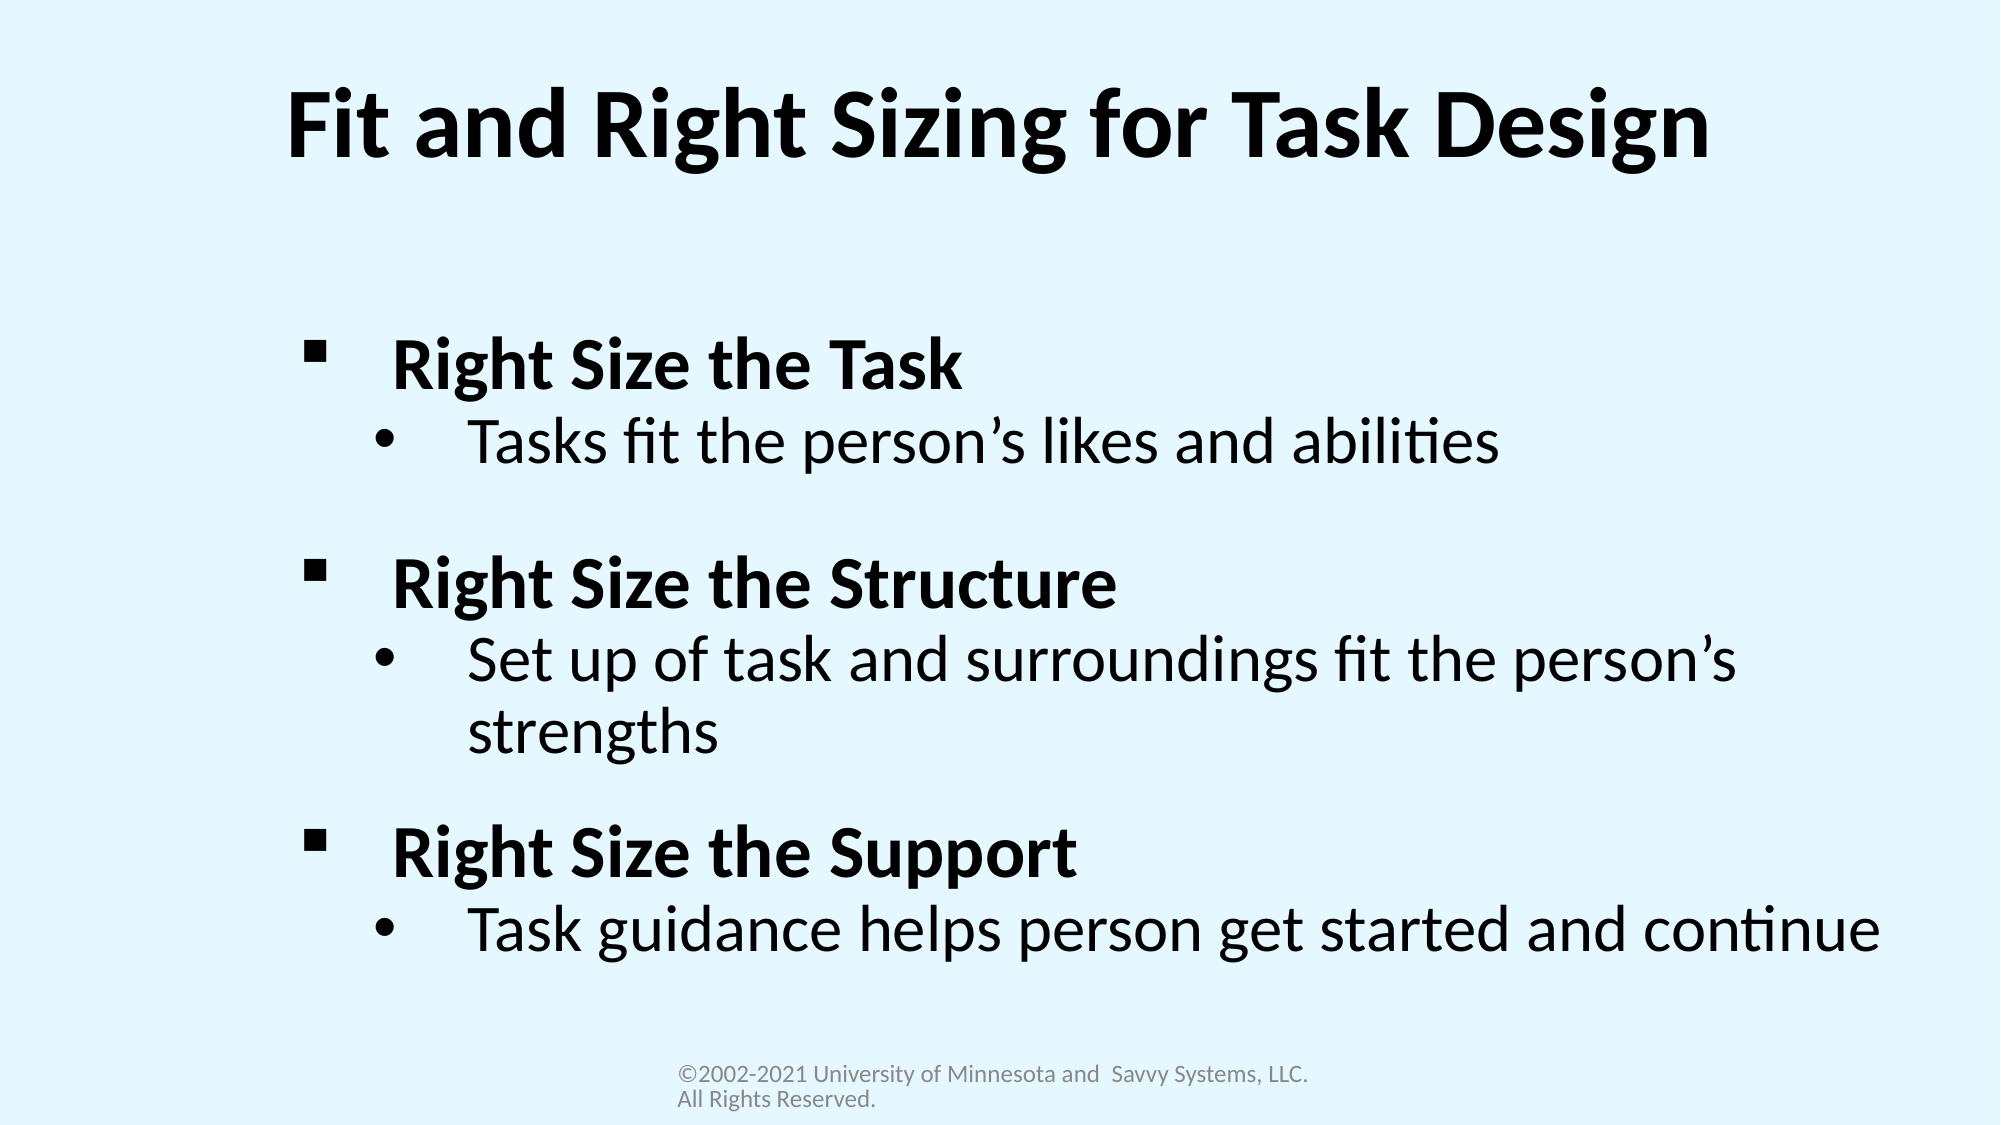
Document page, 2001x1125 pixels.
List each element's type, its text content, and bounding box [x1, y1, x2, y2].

footer ©2002-2021 University of Minnesota and Savvy Systems, LLC. All Rights Reserved. [662, 1042, 1338, 1103]
list Right Size the Task Tasks fit the person’s likes and abilities Right Size the Structure Set up of task and surroundings fit the person’s strengths Right Size the Support Task guidance helps person get started and continue [283, 317, 2000, 1000]
title Fit and Right Sizing for Task Design [0, 62, 2000, 188]
